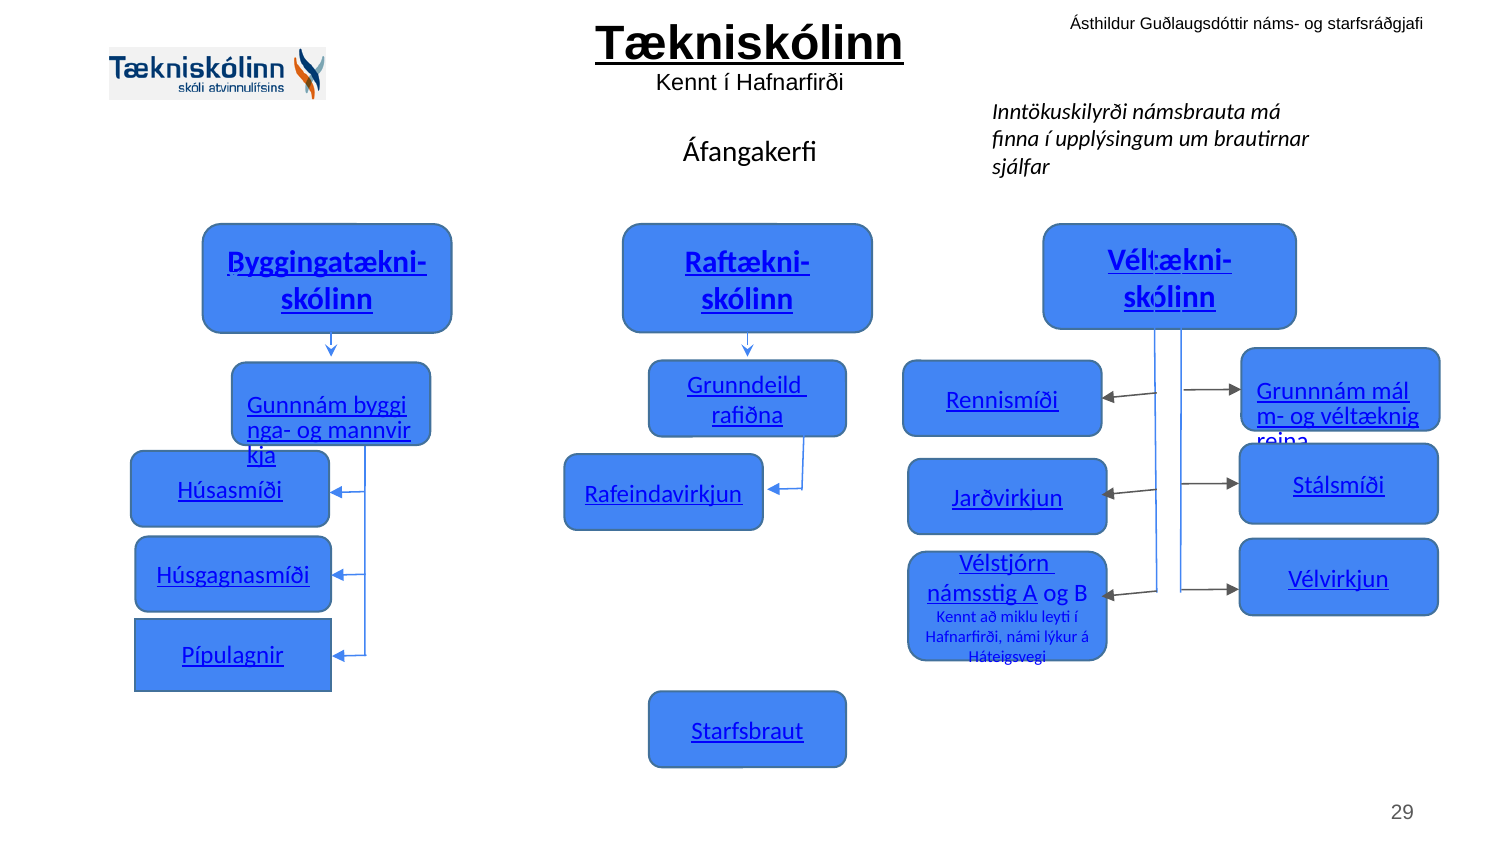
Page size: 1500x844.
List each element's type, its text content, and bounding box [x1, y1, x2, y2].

list Pípulagnir [134, 619, 332, 692]
title Tækniskólinn Kennt í Hafnarfirði [243, 12, 1257, 154]
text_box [1153, 238, 1157, 392]
text_box Vélvirkjun [1239, 538, 1438, 616]
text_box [1101, 489, 1157, 496]
text_box Gunnnám bygginga- og mannvirkja [231, 362, 431, 446]
picture [109, 47, 326, 101]
text_box Grunndeild rafiðna [648, 360, 847, 437]
text_box Grunnnám málm- og véltæknigreina [1241, 348, 1440, 431]
text_box Vélstjórn námsstig A og B Kennt að miklu leyti í Hafnarfirði, námi lýkur á Háteigsvegi [908, 551, 1107, 661]
text_box Húsgagnasmíði [135, 536, 332, 612]
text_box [1153, 406, 1157, 488]
text_box Byggingatækni- skólinn [202, 223, 452, 333]
text_box Véltækni- skólinn [1043, 224, 1297, 329]
text_box Rennismíði [903, 360, 1102, 436]
text_box Starfsbraut [648, 691, 847, 768]
text_box Stálsmíði [1239, 443, 1438, 524]
footer Ásthildur Guðlaugsdóttir náms- og starfsráðgjafi [993, 0, 1500, 45]
slide_number 29 [1087, 789, 1425, 835]
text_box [1101, 392, 1157, 399]
text_box Húsasmíði [130, 450, 330, 527]
text_box Raftækni- skólinn [622, 223, 873, 333]
text_box Inntökuskilyrði námsbrauta má finna í upplýsingum um brautirnar sjálfar [980, 90, 1332, 156]
text_box Jarðvirkjun [908, 458, 1107, 535]
text_box Áfangakerfi [652, 126, 848, 173]
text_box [801, 430, 805, 491]
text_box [1153, 502, 1157, 590]
text_box Rafeindavirkjun [564, 454, 763, 530]
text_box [1101, 590, 1157, 597]
